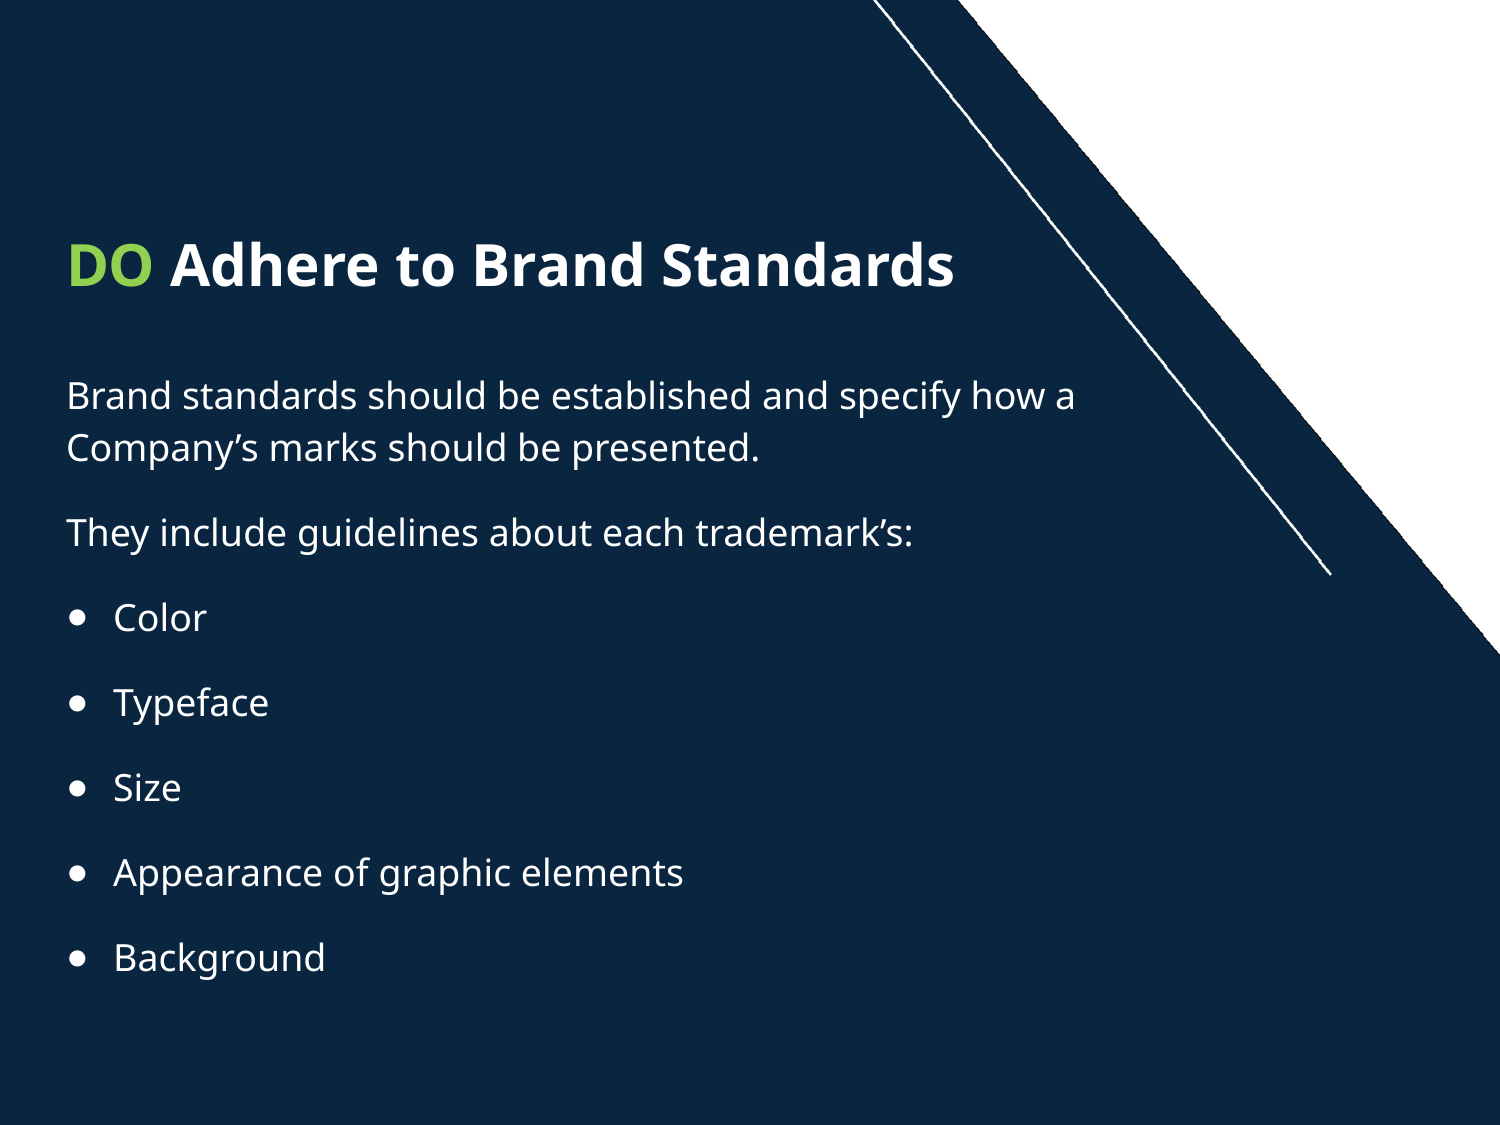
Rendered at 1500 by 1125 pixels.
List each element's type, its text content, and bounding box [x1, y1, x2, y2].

picture [0, 0, 1500, 1125]
title DO Adhere to Brand Standards [51, 213, 1449, 308]
list Brand standards should be established and specify how a Company’s marks should be presented. They include guidelines about each trademark’s: Color Typeface Size Appearance of graphic elements Background [51, 350, 1150, 1100]
